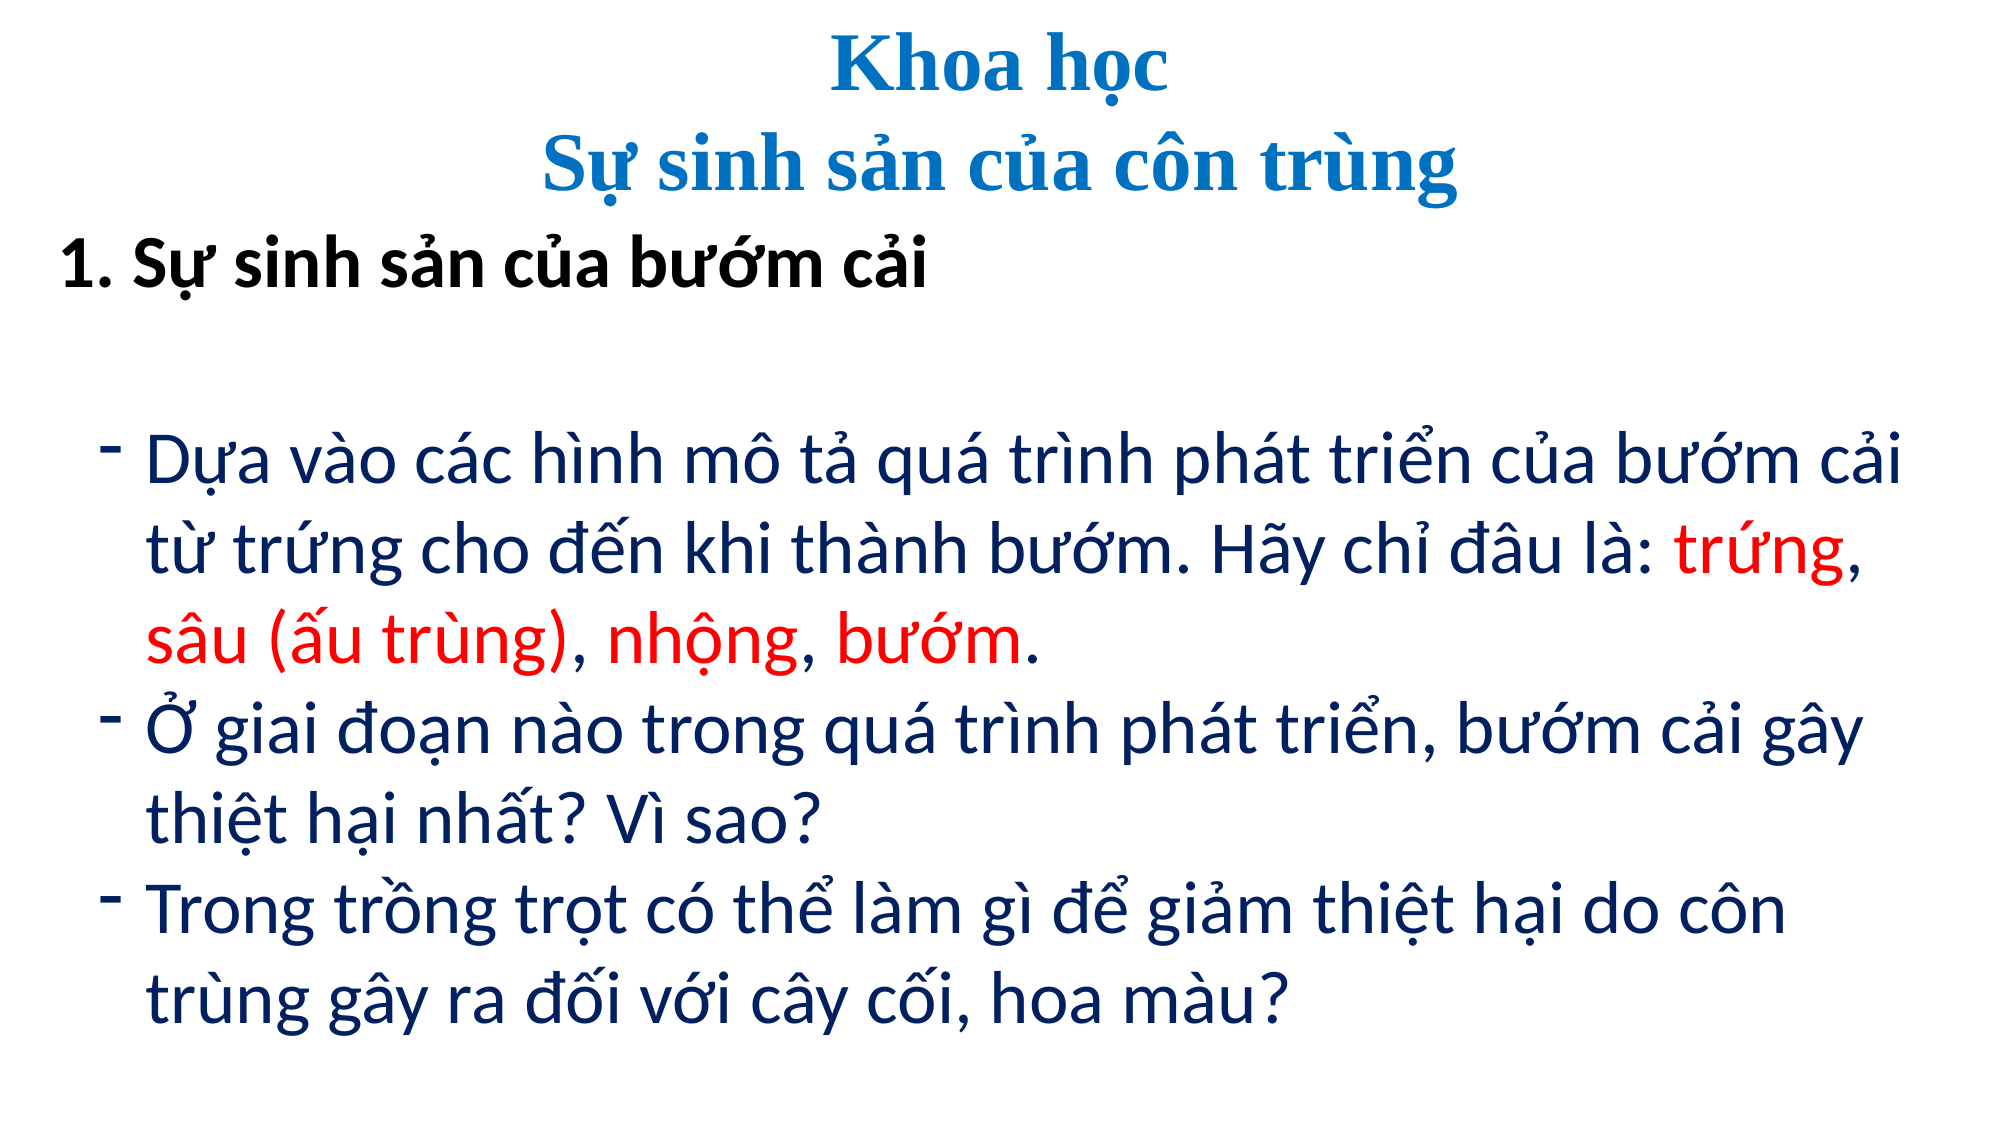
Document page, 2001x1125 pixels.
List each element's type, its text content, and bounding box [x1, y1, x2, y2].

text_box Khoa học Sự sinh sản của côn trùng [187, 0, 1813, 215]
text_box 1. Sự sinh sản của bướm cải [42, 205, 1035, 310]
text_box Dựa vào các hình mô tả quá trình phát triển của bướm cải từ trứng cho đến khi thành bướm. Hãy chỉ đâu là: trứng, sâu (ấu trùng), nhộng, bướm. Ở giai đoạn nào trong quá trình phát triển, bướm cải gây thiệt hại nhất? Vì sao? Trong trồng trọt có thể làm gì để giảm thiệt hại do côn trùng gây ra đối với cây cối, hoa màu? [83, 311, 1958, 1046]
